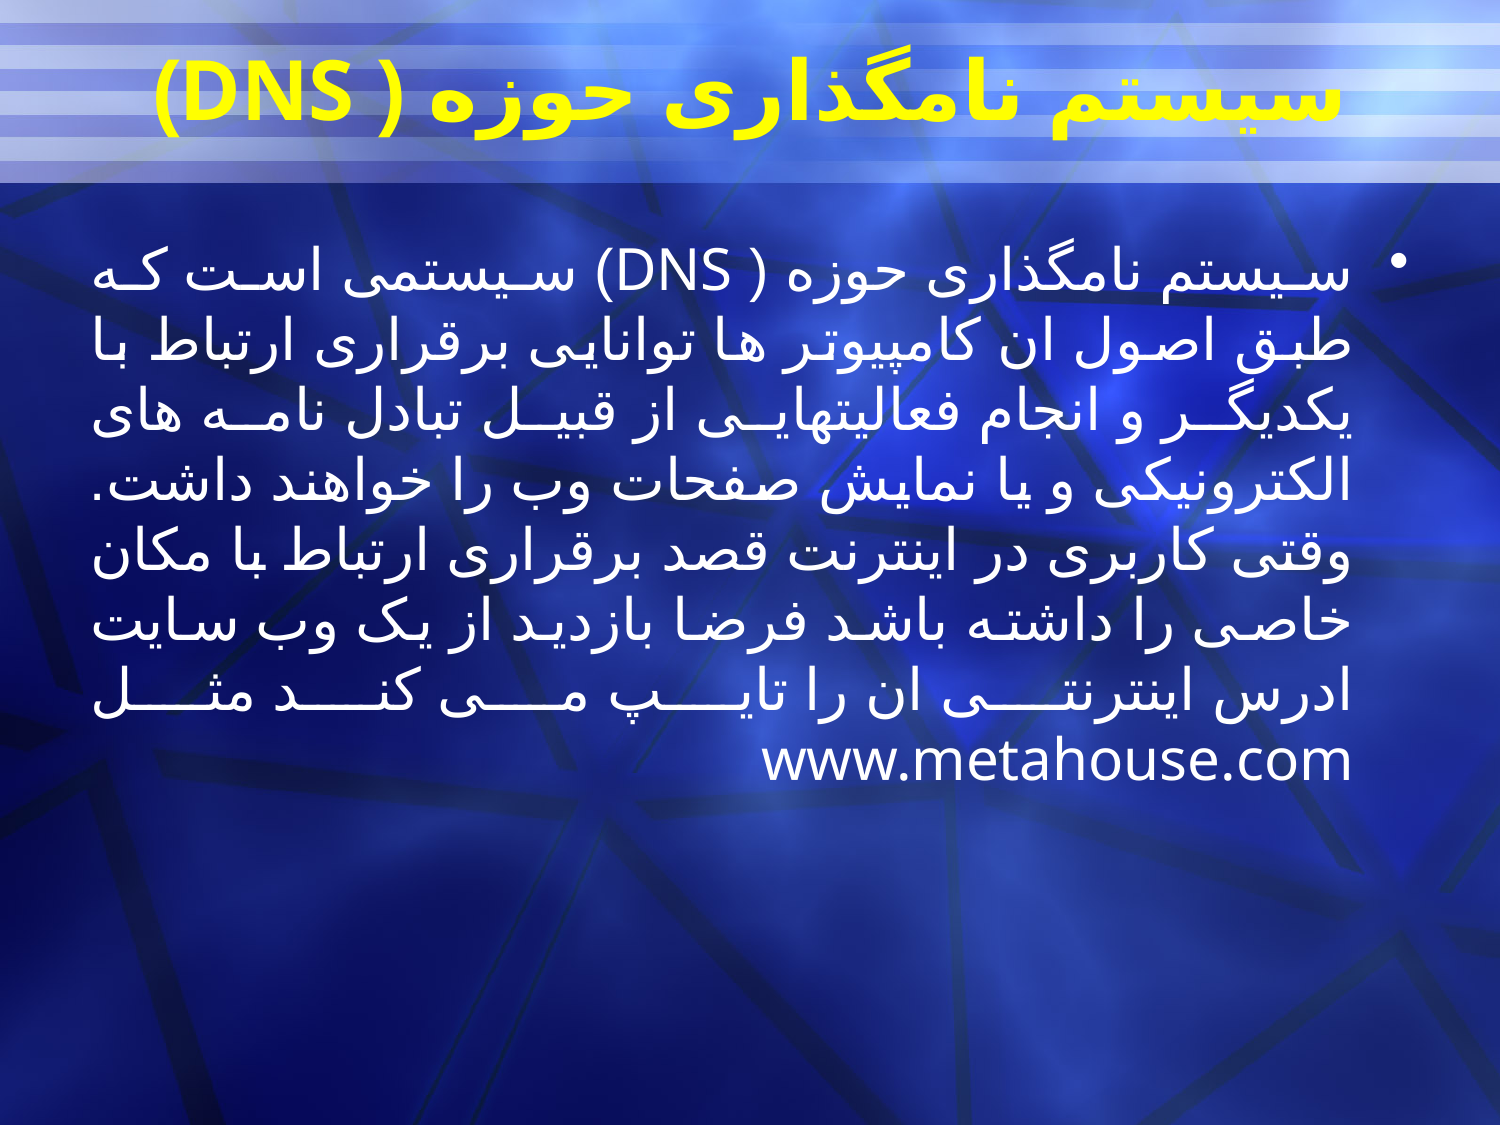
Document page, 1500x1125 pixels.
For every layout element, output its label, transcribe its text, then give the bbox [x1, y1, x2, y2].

title سیستم نامگذاری حوزه ( DNS) [74, 24, 1426, 151]
list سیستم نامگذاری حوزه ( DNS) سیستمی است که طبق اصول ان کامپیوتر ها توانایی برقراری ارتباط با یکدیگر و انجام فعالیتهایی از قبیل تبادل نامه های الکترونیکی و یا نمایش صفحات وب را خواهند داشت. وقتی کاربری در اینترنت قصد برقراری ارتباط با مکان خاصی را داشته باشد فرضا بازدید از یک وب سایت ادرس اینترنتی ان را تایپ می کند مثل www.metahouse.com [74, 224, 1426, 1006]
picture [0, 0, 1500, 1125]
